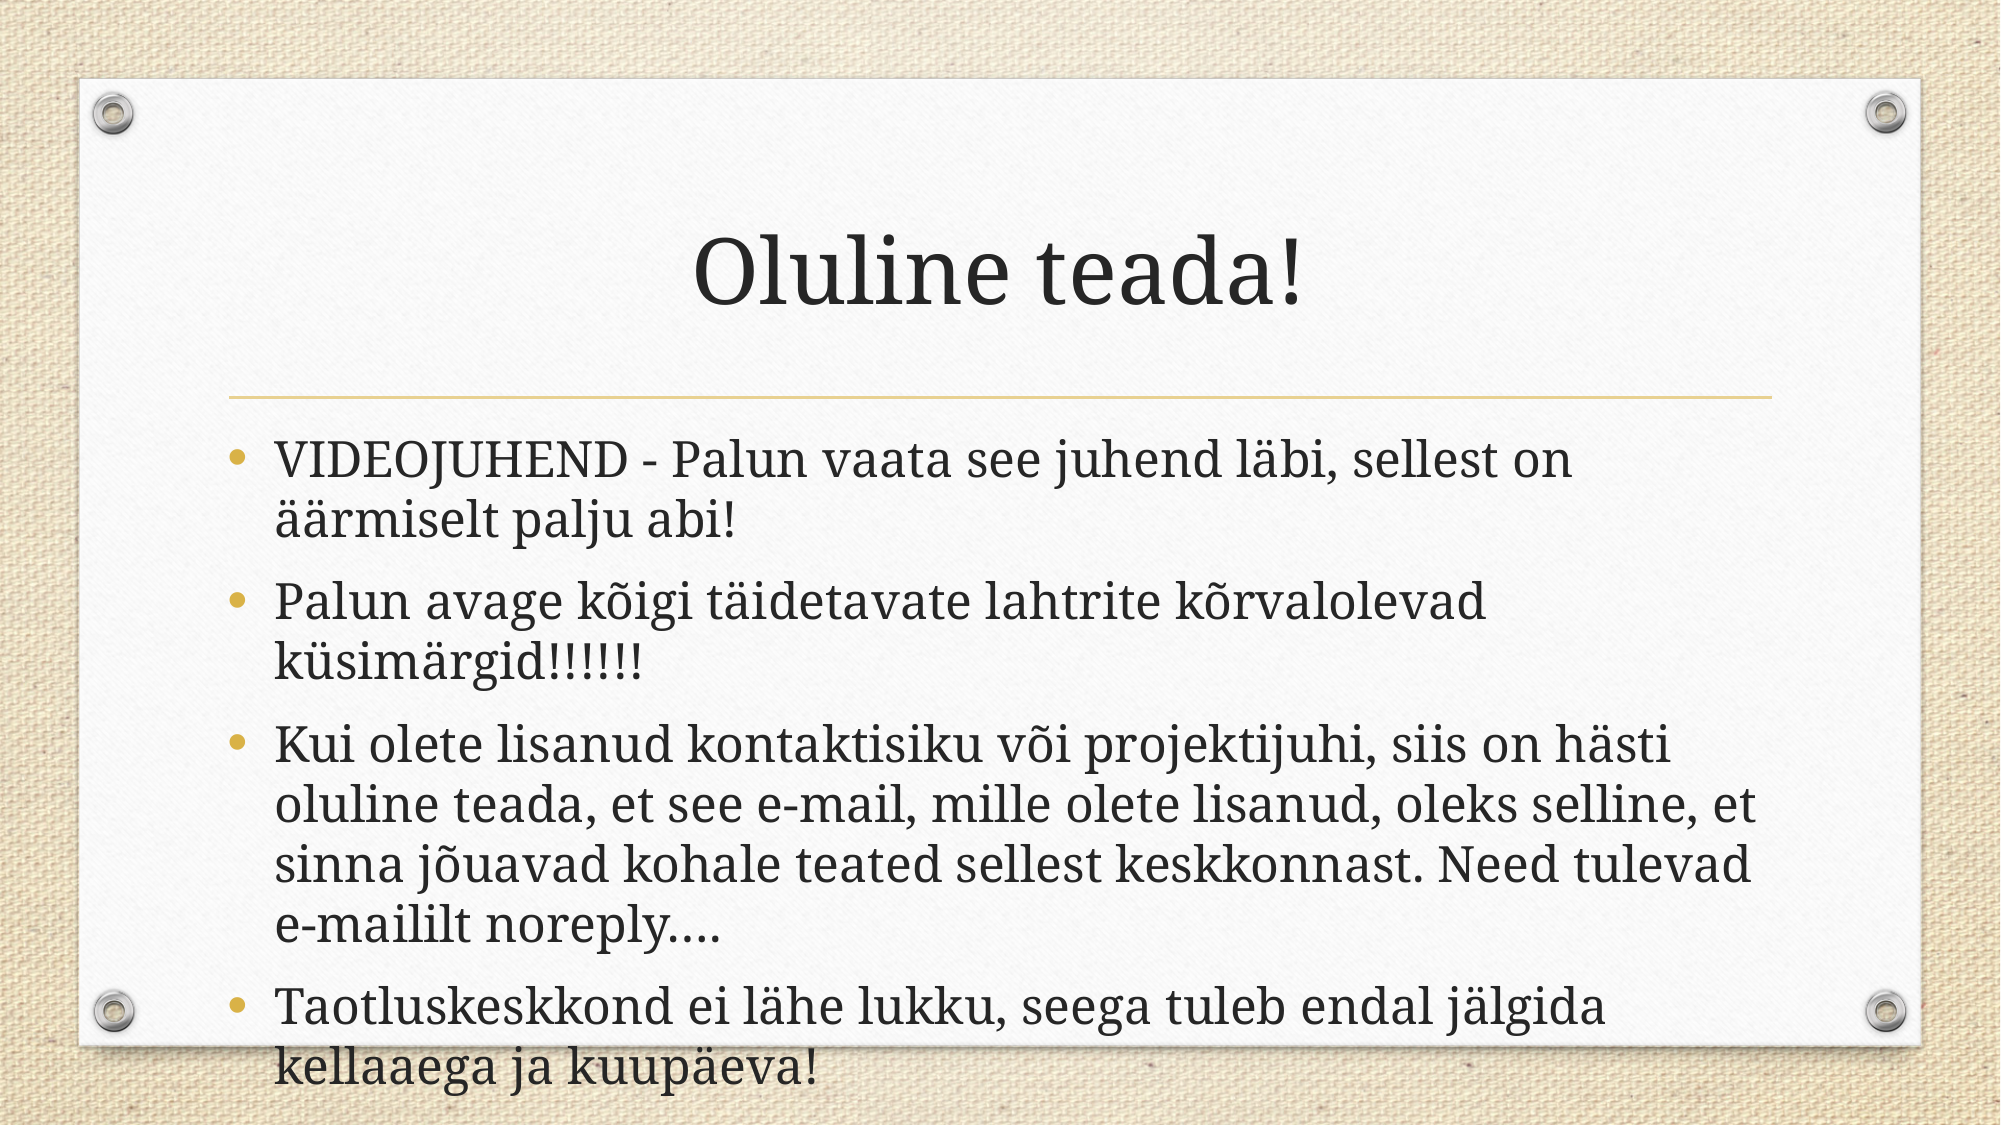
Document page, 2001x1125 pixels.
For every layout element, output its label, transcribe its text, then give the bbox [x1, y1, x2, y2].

picture [0, 0, 2001, 1125]
title Oluline teada! [212, 161, 1788, 375]
list VIDEOJUHEND - Palun vaata see juhend läbi, sellest on äärmiselt palju abi! Palun avage kõigi täidetavate lahtrite kõrvalolevad küsimärgid!!!!!! Kui olete lisanud kontaktisiku või projektijuhi, siis on hästi oluline teada, et see e-mail, mille olete lisanud, oleks selline, et sinna jõuavad kohale teated sellest keskkonnast. Need tulevad e-maililt noreply…. Taotluskeskkond ei lähe lukku, seega tuleb endal jälgida kellaaega ja kuupäeva! [212, 419, 1788, 964]
